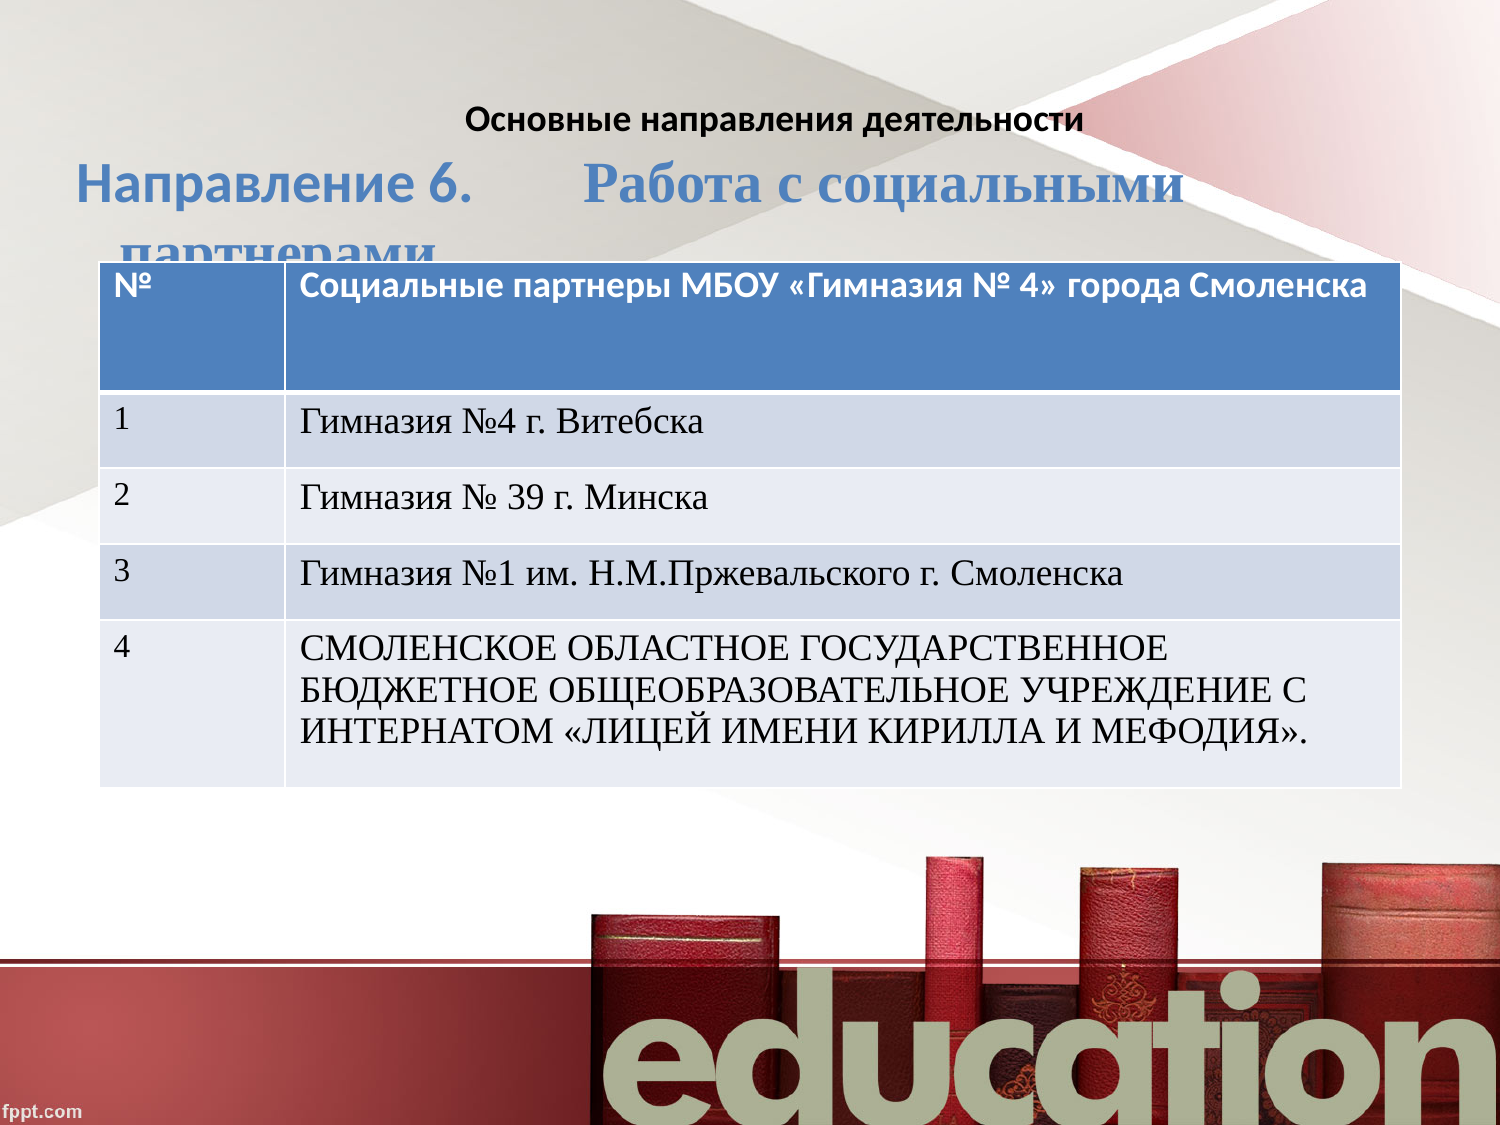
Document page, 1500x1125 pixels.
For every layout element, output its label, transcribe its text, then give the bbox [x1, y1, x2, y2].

table_cell Гимназия №4 г. Витебска [286, 395, 1400, 467]
table_cell 1 [100, 395, 284, 467]
table_cell 4 [100, 621, 284, 787]
table_cell Гимназия №1 им. Н.М.Пржевальского г. Смоленска [286, 545, 1400, 619]
title Основные направления деятельности [98, 86, 1452, 136]
table_header Социальные партнеры МБОУ «Гимназия № 4» города Смоленска [286, 263, 1400, 390]
table_cell Гимназия № 39 г. Минска [286, 469, 1400, 543]
list Направление 6. Работа с социальными партнерами [48, 136, 1500, 1014]
table_cell СМОЛЕНСКОЕ ОБЛАСТНОЕ ГОСУДАРСТВЕННОЕ БЮДЖЕТНОЕ ОБЩЕОБРАЗОВАТЕЛЬНОЕ УЧРЕЖДЕНИЕ С ИНТЕРНАТОМ «ЛИЦЕЙ ИМЕНИ КИРИЛЛА И МЕФОДИЯ». [286, 621, 1400, 787]
table_cell 3 [100, 545, 284, 619]
table_cell 2 [100, 469, 284, 543]
table_header № [100, 263, 284, 390]
picture [0, 0, 1500, 1125]
